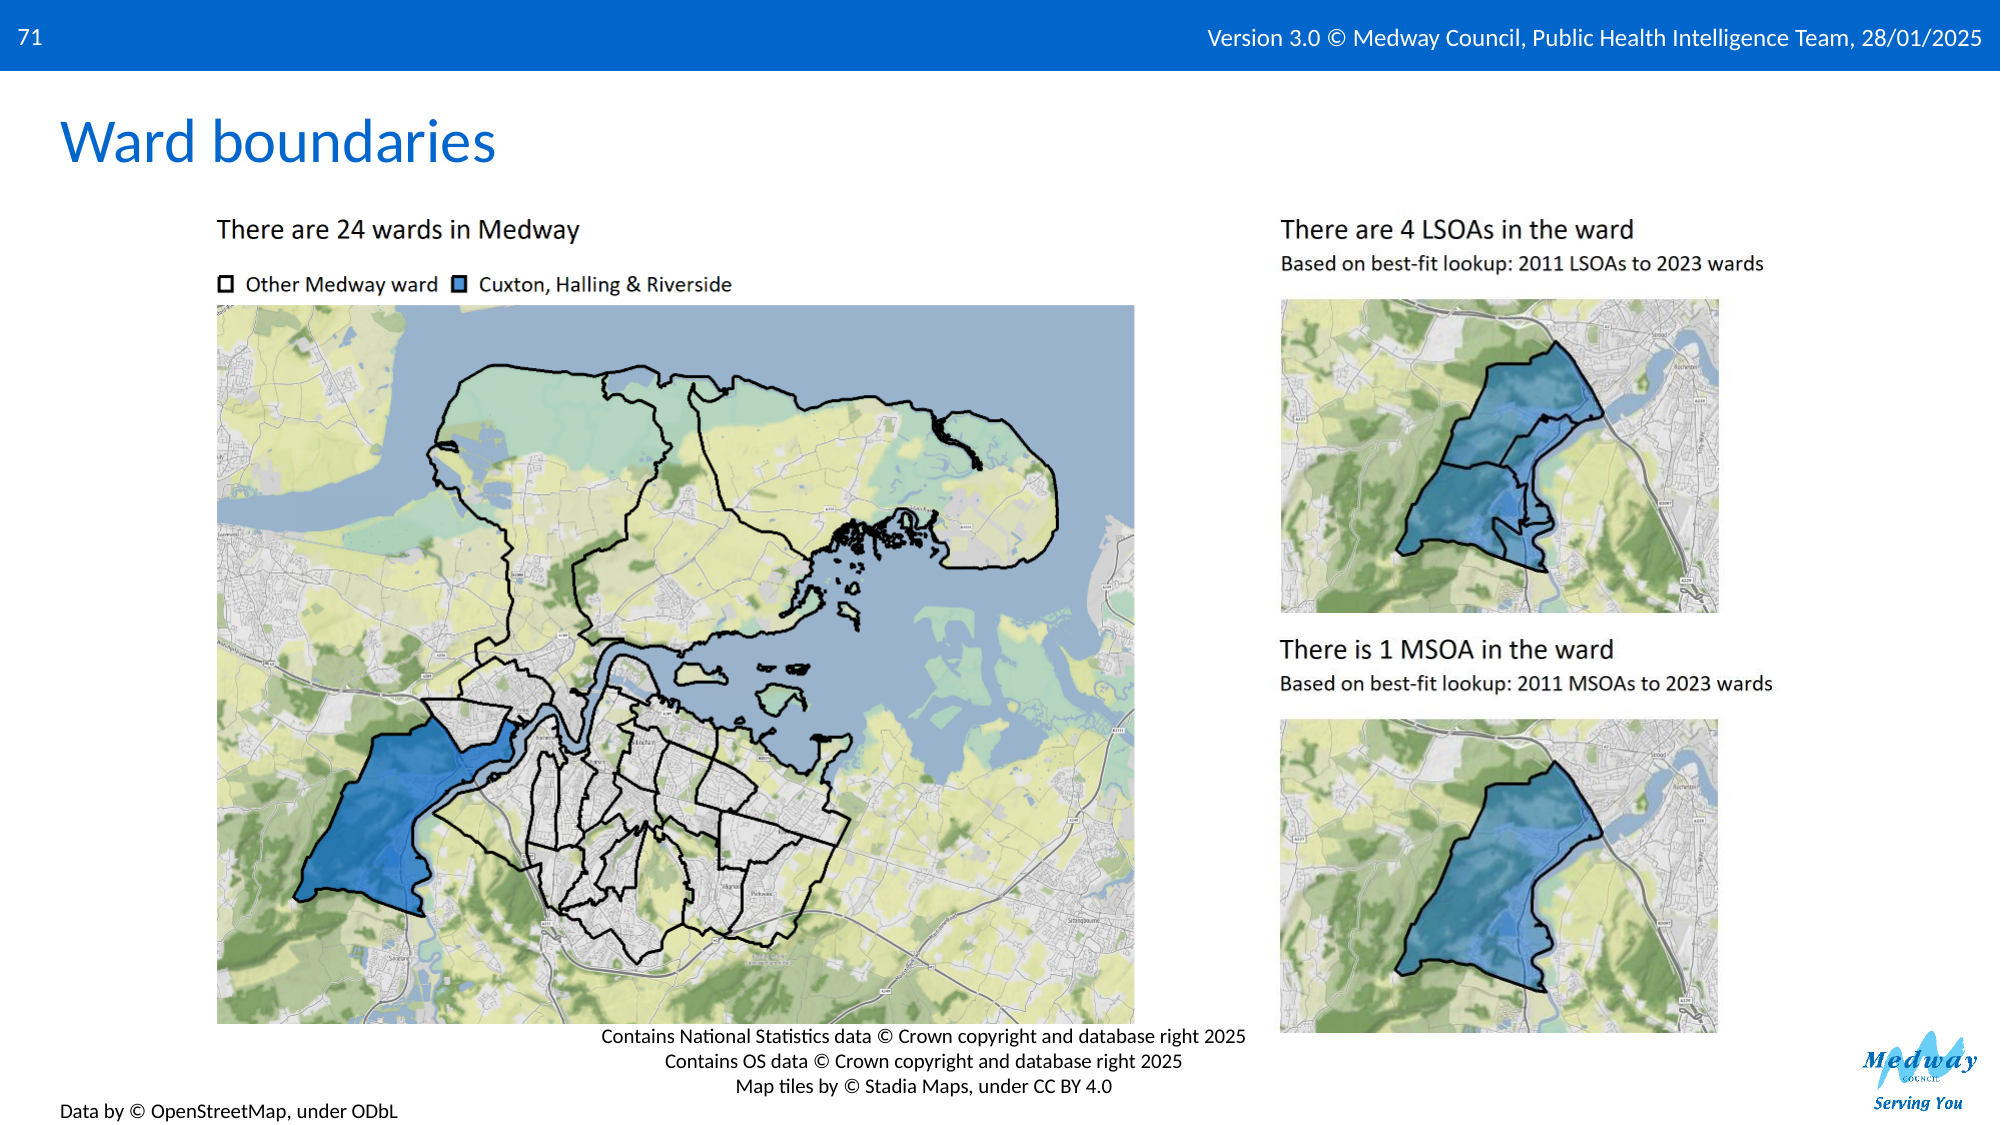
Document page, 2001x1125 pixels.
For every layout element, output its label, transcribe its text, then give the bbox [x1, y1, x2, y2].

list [1219, 208, 1780, 614]
slide_number 71 [2, 5, 239, 66]
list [1219, 628, 1780, 1034]
picture [1862, 1031, 1977, 1111]
list Version 3.0 © Medway Council, Public Health Intelligence Team, 28/01/2025 [881, 2, 2000, 72]
footer Contains National Statistics data © Crown copyright and database right 2025 Contains OS data © Crown copyright and database right 2025 Map tiles by © Stadia Maps, under CC BY 4.0 Data by © OpenStreetMap, under ODbL [45, 1042, 1804, 1103]
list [150, 208, 1201, 1024]
title Ward boundaries [45, 83, 1201, 191]
